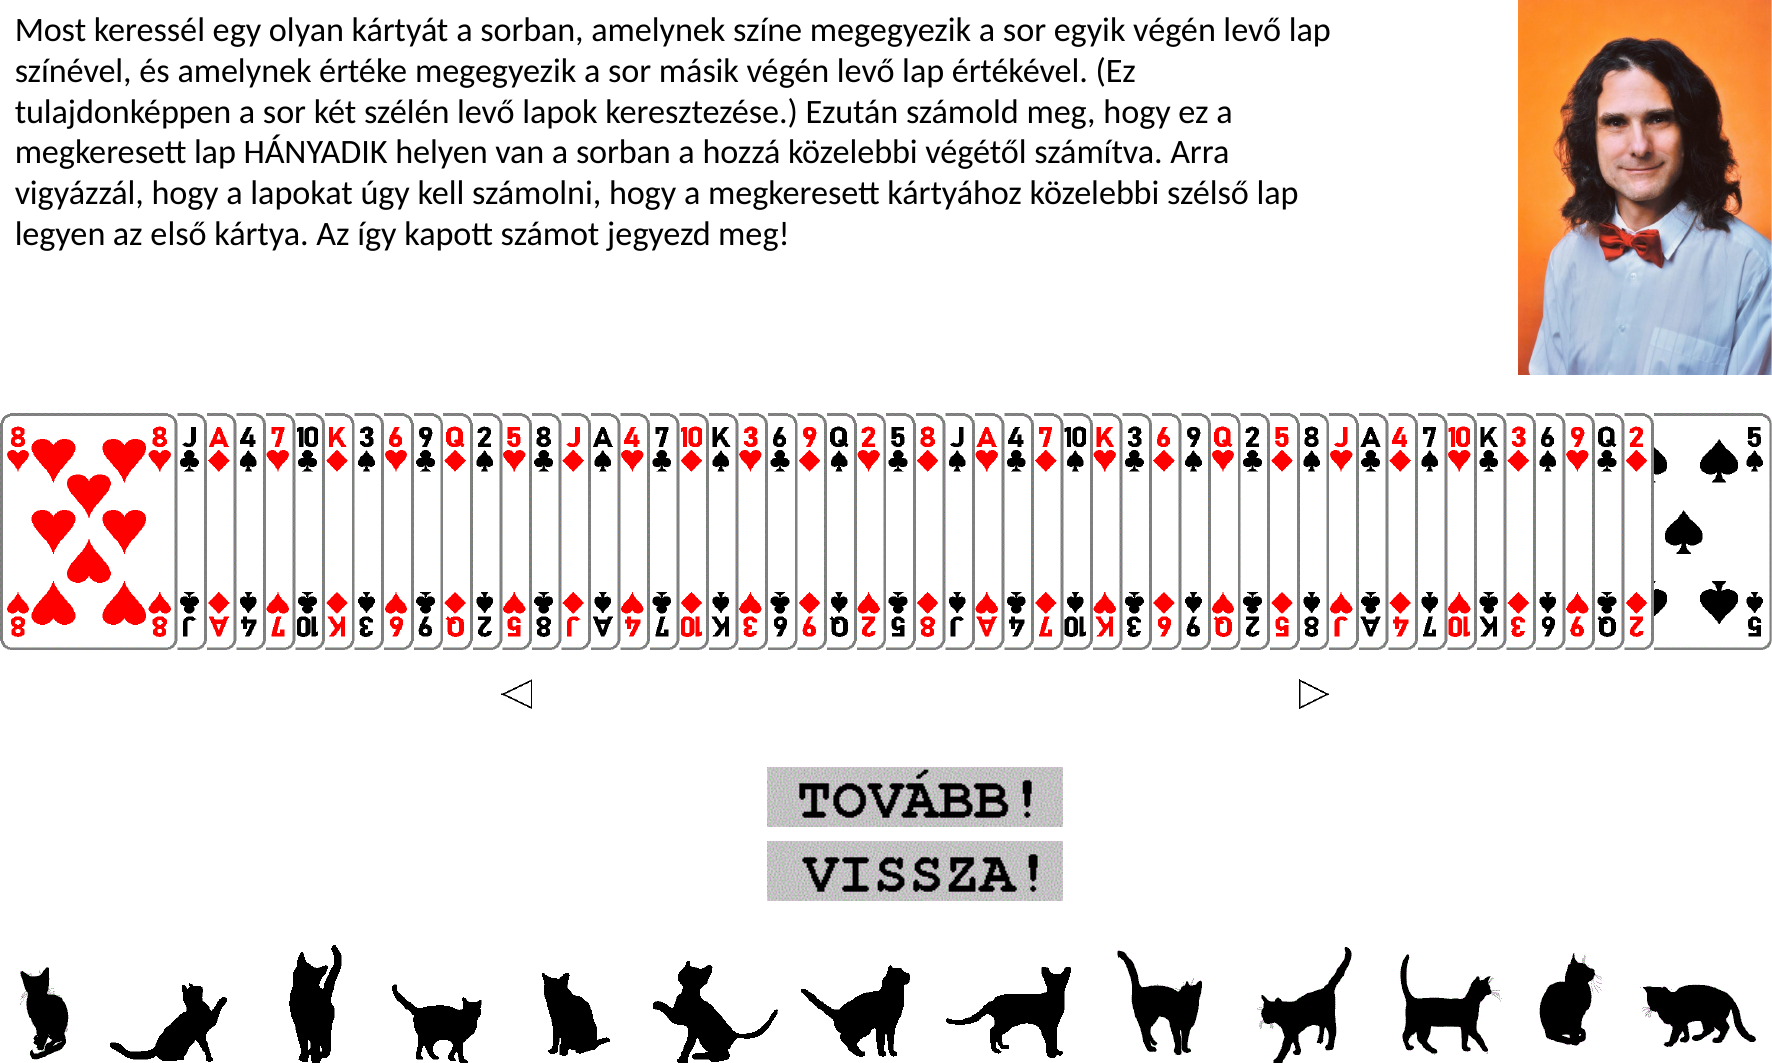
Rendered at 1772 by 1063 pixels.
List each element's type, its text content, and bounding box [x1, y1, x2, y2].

picture [767, 767, 1063, 827]
text_box Most keressél egy olyan kártyát a sorban, amelynek színe megegyezik a sor egyik végén levő lap színével, és amelynek értéke megegyezik a sor másik végén levő lap értékével. (Ez tulajdonképpen a sor két szélén levő lapok keresztezése.) Ezután számold meg, hogy ez a megkeresett lap HÁNYADIK helyen van a sorban a hozzá közelebbi végétől számítva. Arra vigyázzál, hogy a lapokat úgy kell számolni, hogy a megkeresett kártyához közelebbi szélső lap legyen az első kártya. Az így kapott számot jegyezd meg! [0, 0, 1366, 260]
picture [1518, 0, 1772, 375]
picture [501, 679, 532, 709]
picture [0, 413, 1772, 650]
picture [0, 943, 1772, 1063]
picture [767, 841, 1063, 901]
picture [1299, 679, 1329, 709]
